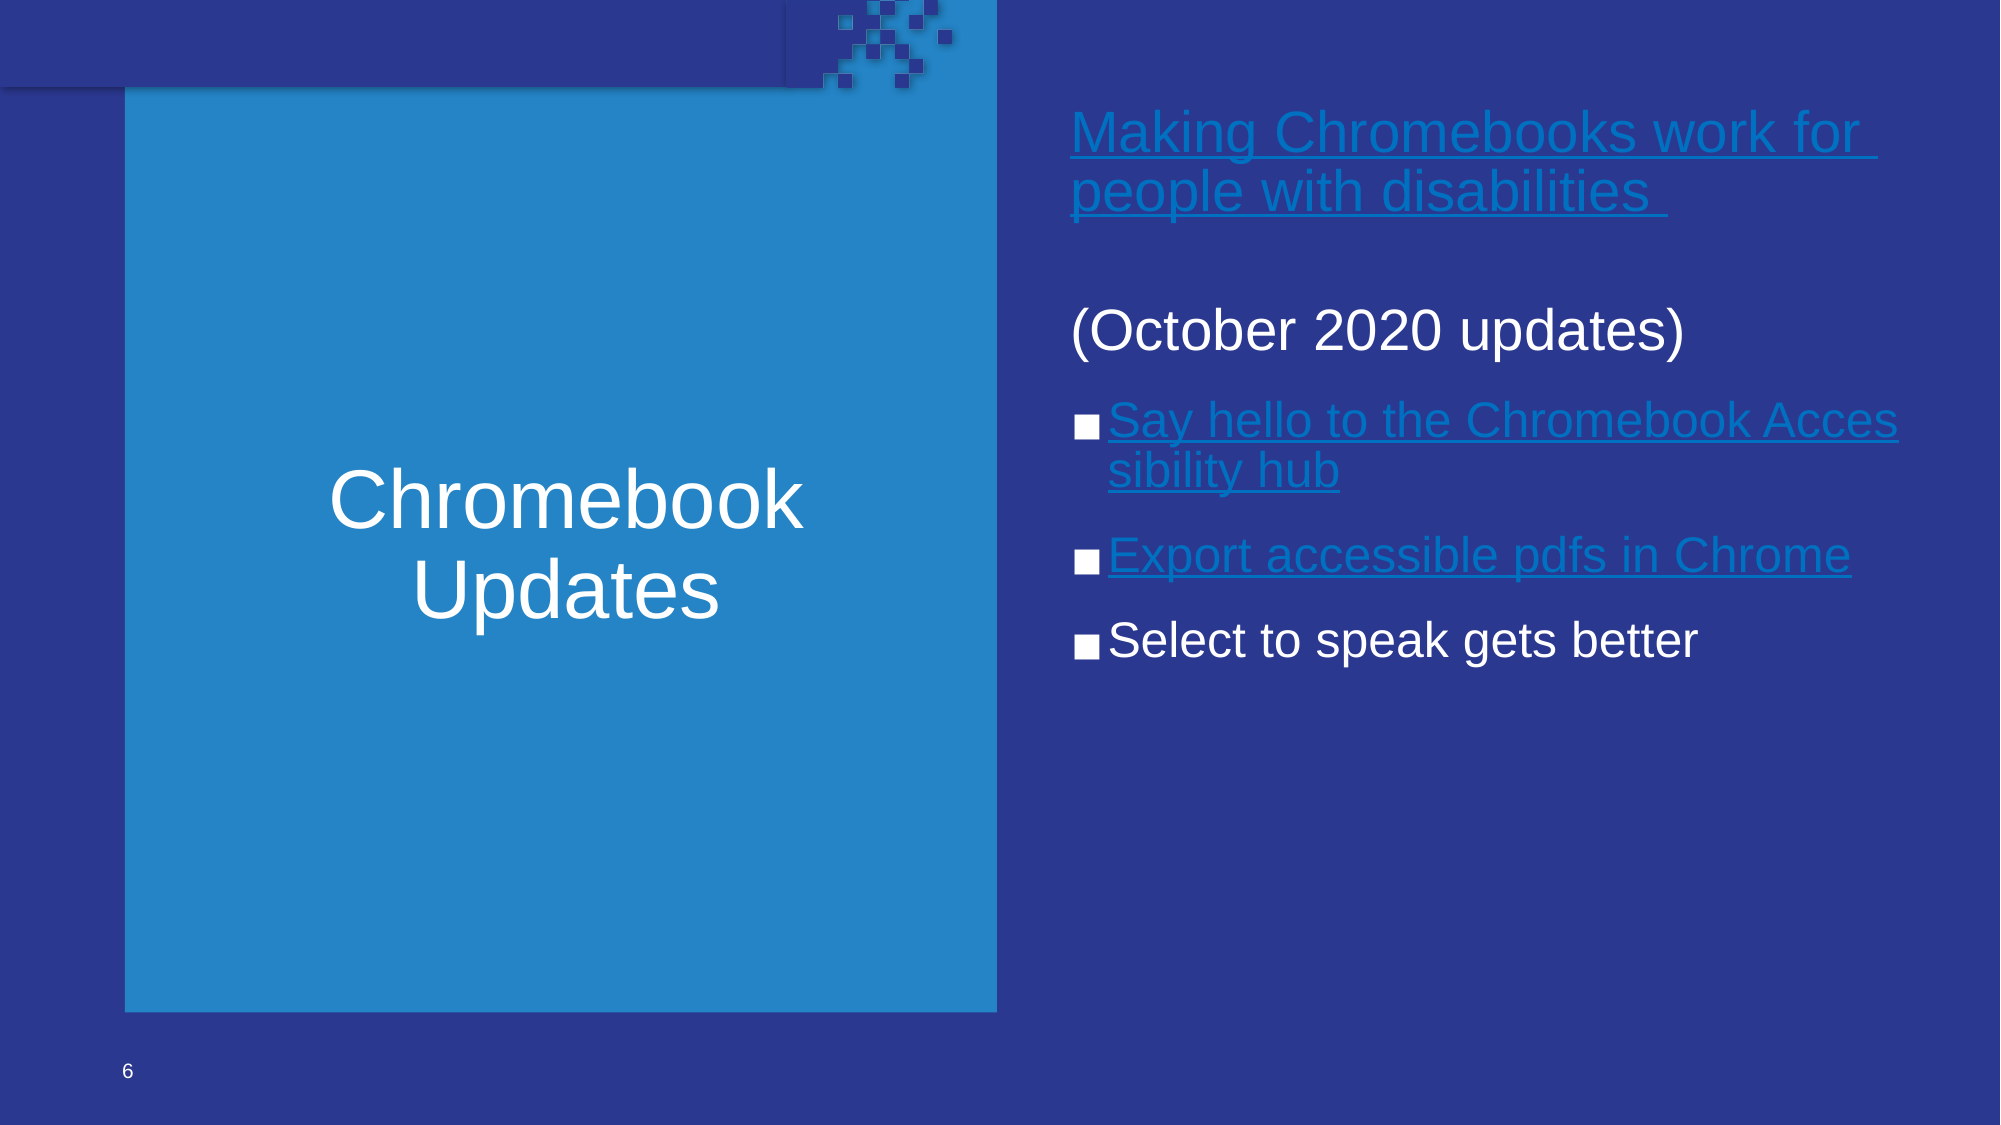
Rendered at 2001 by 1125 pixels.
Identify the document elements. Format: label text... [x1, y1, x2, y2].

slide_number 6 [103, 1040, 153, 1100]
picture [786, 0, 952, 88]
title Chromebook Updates [207, 149, 925, 944]
list Making Chromebooks work for people with disabilities (October 2020 updates) Say hello to the Chromebook Accessibility hub Export accessible pdfs in Chrome Select to speak gets better [1062, 86, 1913, 800]
